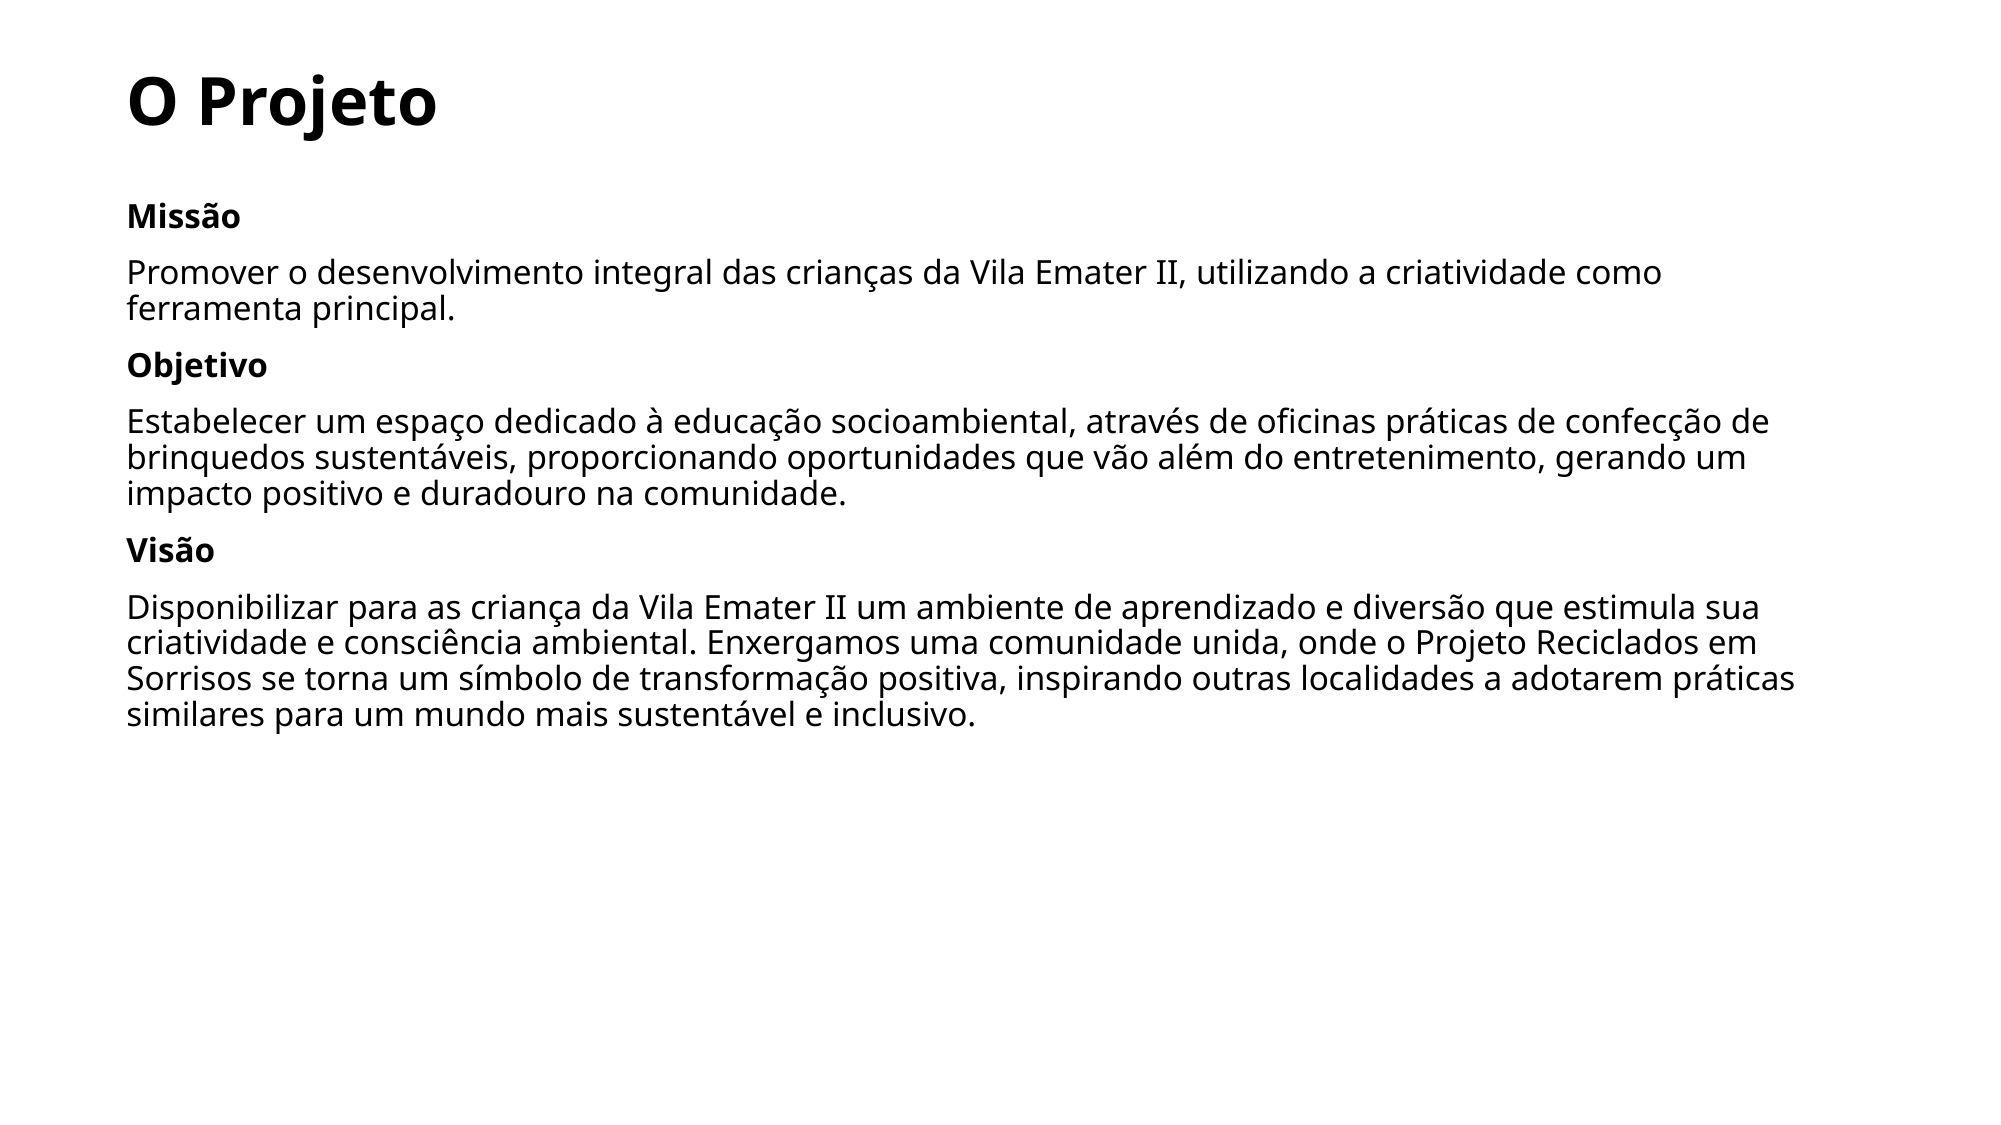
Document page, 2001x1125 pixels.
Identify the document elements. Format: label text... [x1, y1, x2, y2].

title O Projeto [111, 56, 1837, 150]
list Missão Promover o desenvolvimento integral das crianças da Vila Emater II, utilizando a criatividade como ferramenta principal. Objetivo Estabelecer um espaço dedicado à educação socioambiental, através de oficinas práticas de confecção de brinquedos sustentáveis, proporcionando oportunidades que vão além do entretenimento, gerando um impacto positivo e duradouro na comunidade. Visão Disponibilizar para as criança da Vila Emater II um ambiente de aprendizado e diversão que estimula sua criatividade e consciência ambiental. Enxergamos uma comunidade unida, onde o Projeto Reciclados em Sorrisos se torna um símbolo de transformação positiva, inspirando outras localidades a adotarem práticas similares para um mundo mais sustentável e inclusivo. [111, 191, 1837, 906]
